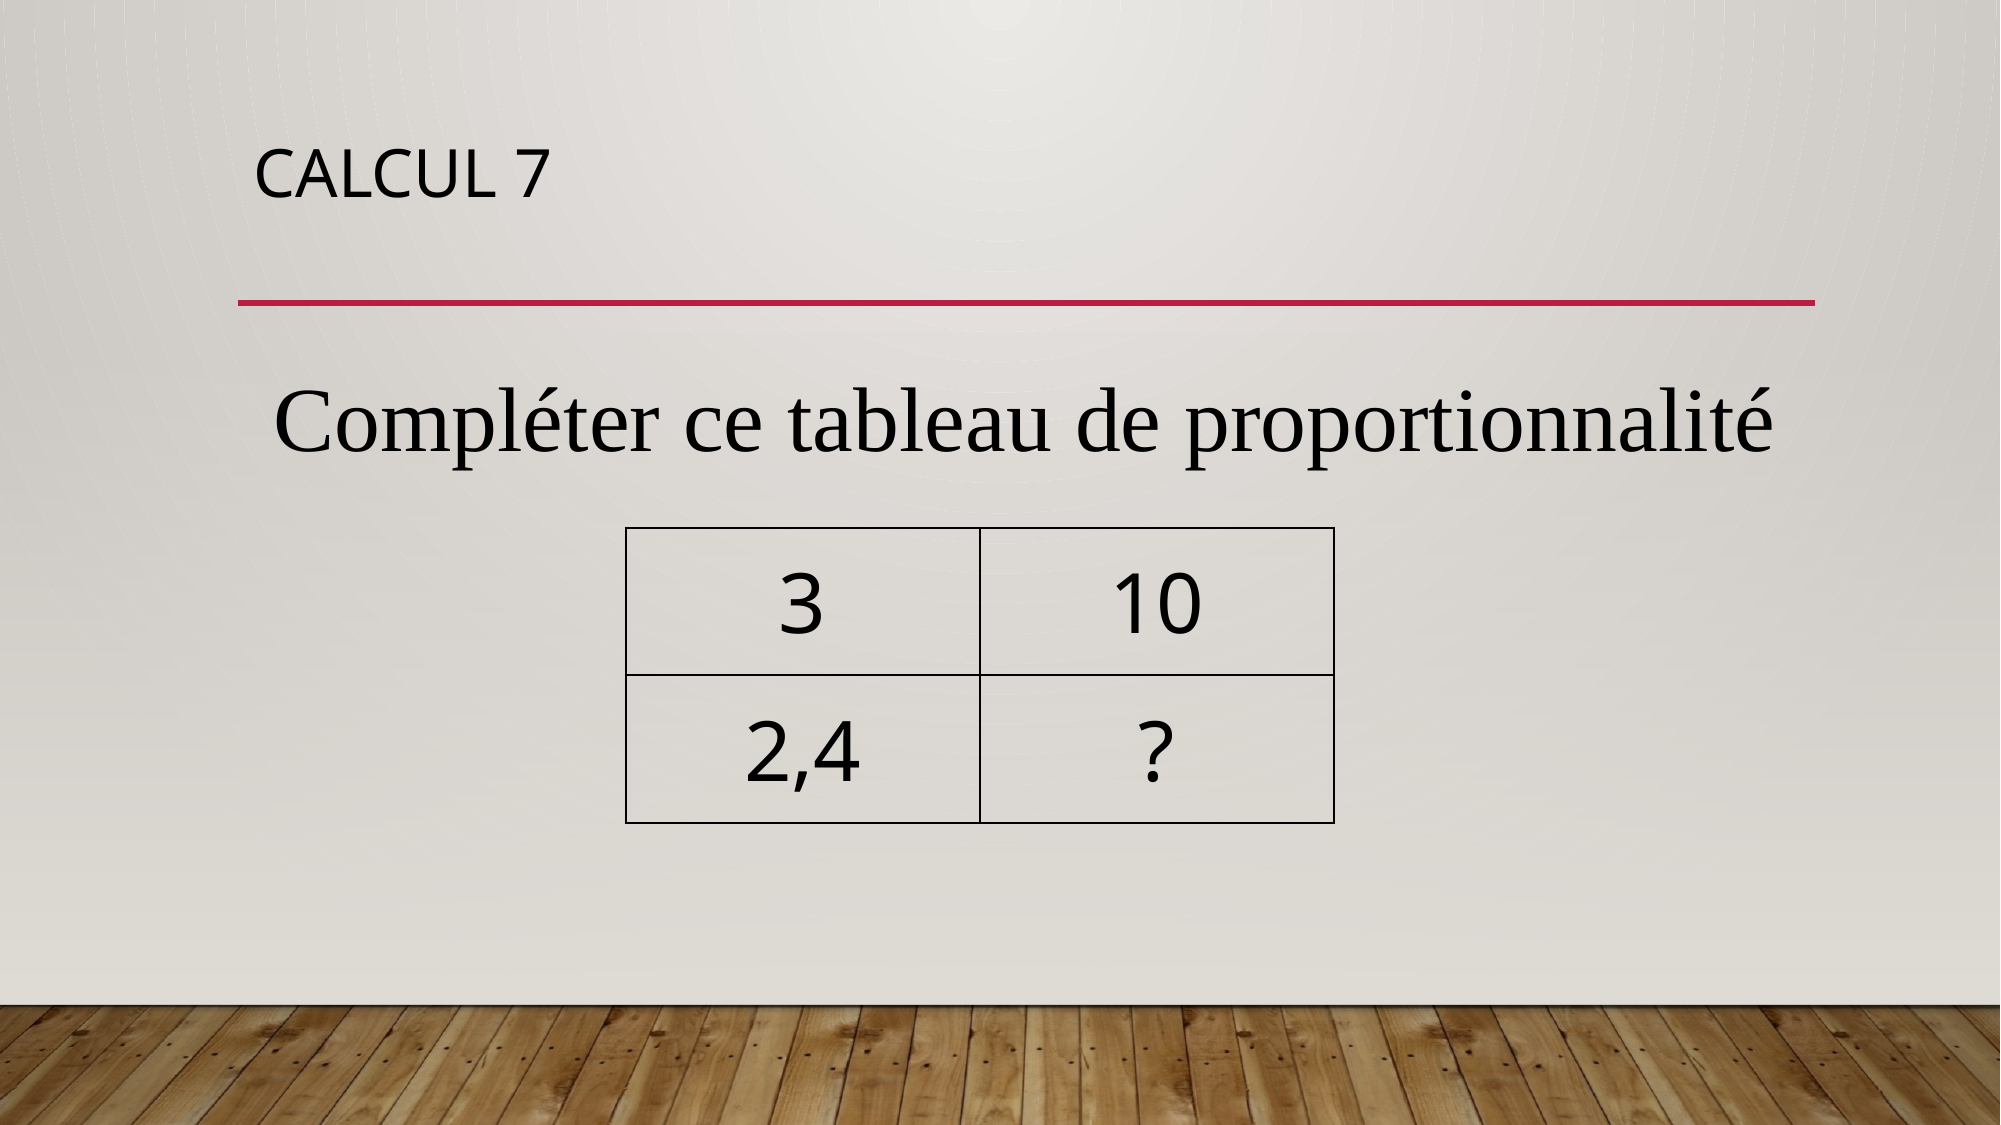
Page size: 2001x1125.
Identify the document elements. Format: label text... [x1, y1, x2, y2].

table_header 10 [981, 529, 1333, 674]
table_cell 2,4 [627, 676, 979, 822]
title CALCUL 7 [238, 131, 1814, 305]
table_cell ? [981, 676, 1333, 822]
picture [0, 1005, 2000, 1125]
list Compléter ce tableau de proportionnalité [238, 330, 1814, 897]
table_header 3 [627, 529, 979, 674]
